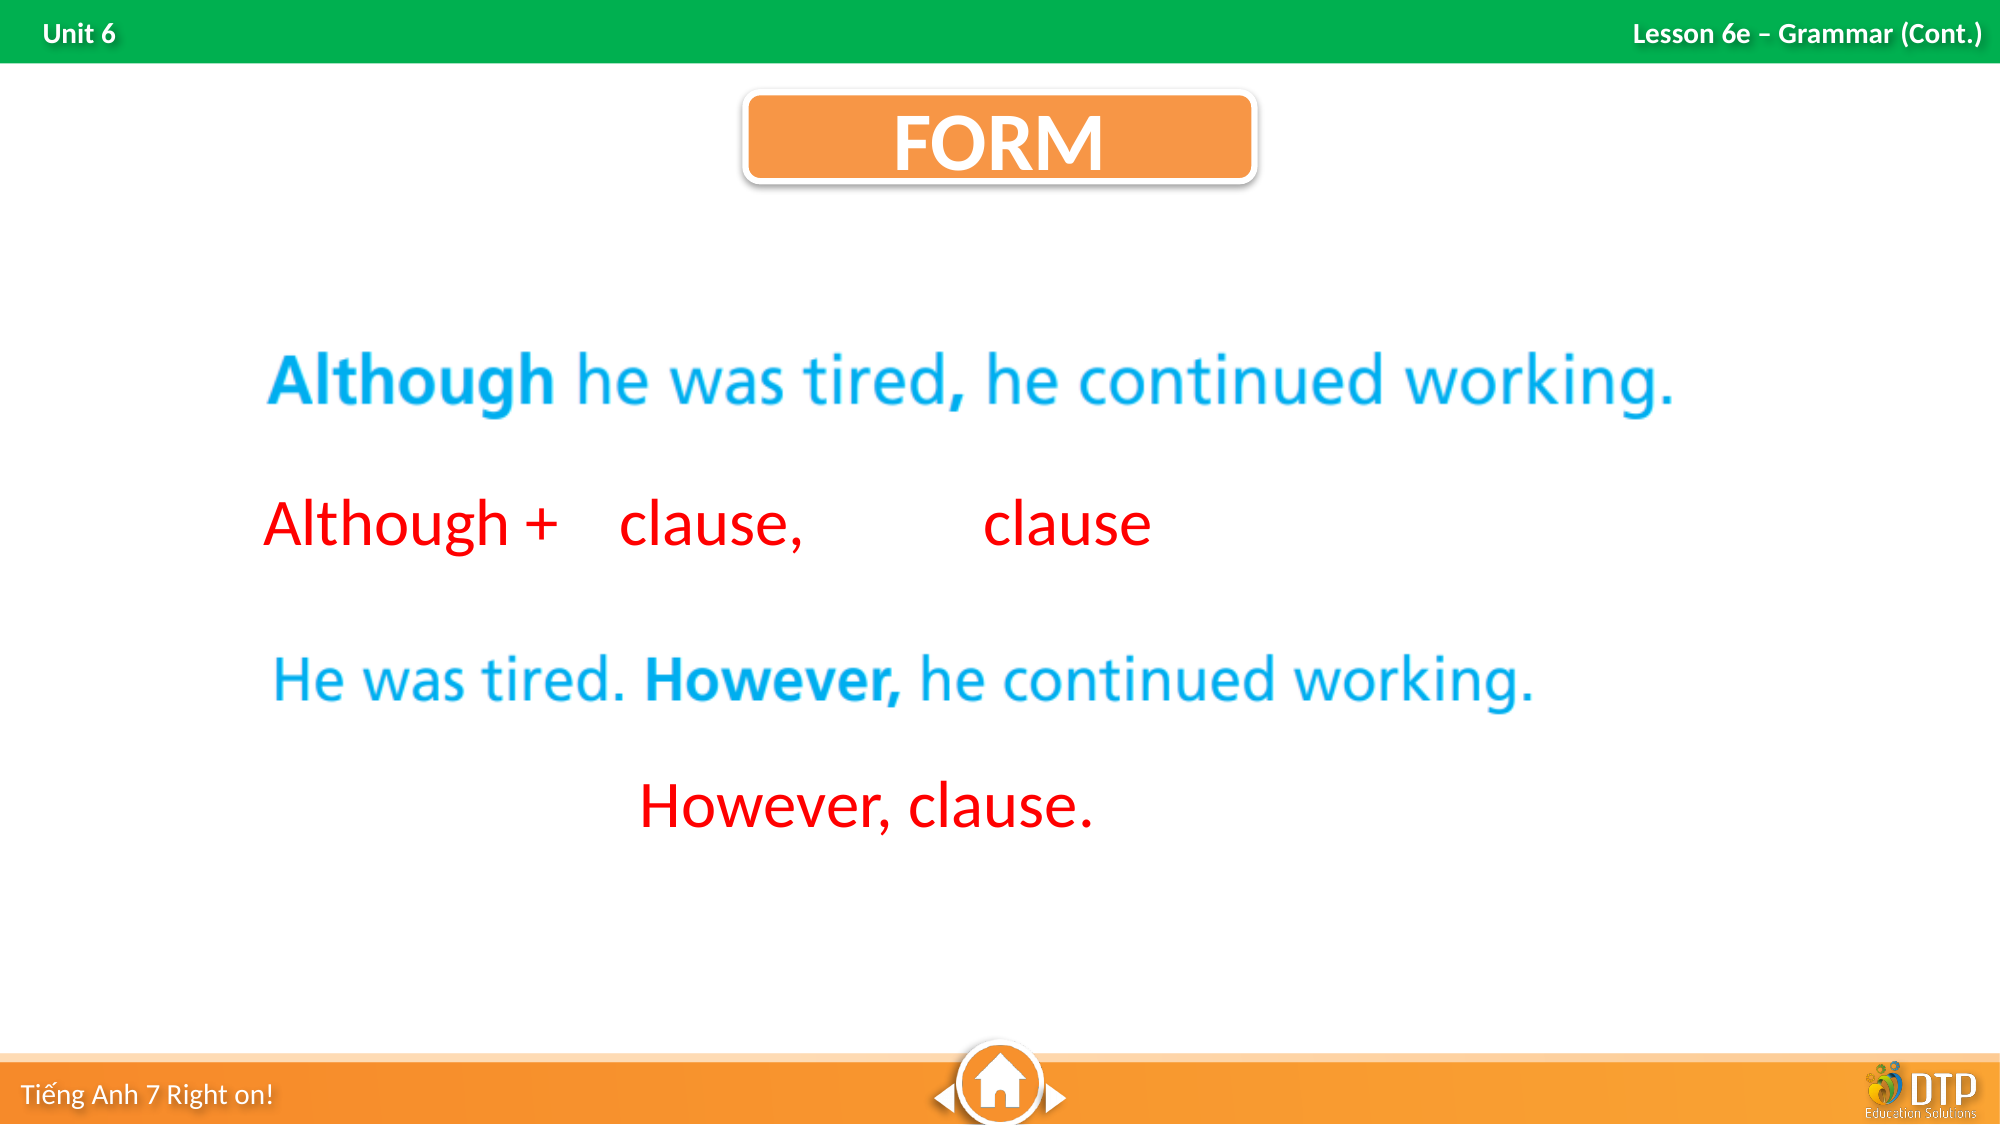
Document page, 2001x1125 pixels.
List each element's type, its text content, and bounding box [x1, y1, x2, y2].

text_box However, clause. [625, 753, 1811, 849]
text_box Although + clause, clause [248, 471, 1435, 567]
picture [0, 64, 2000, 1125]
text_box FORM [742, 89, 1258, 185]
